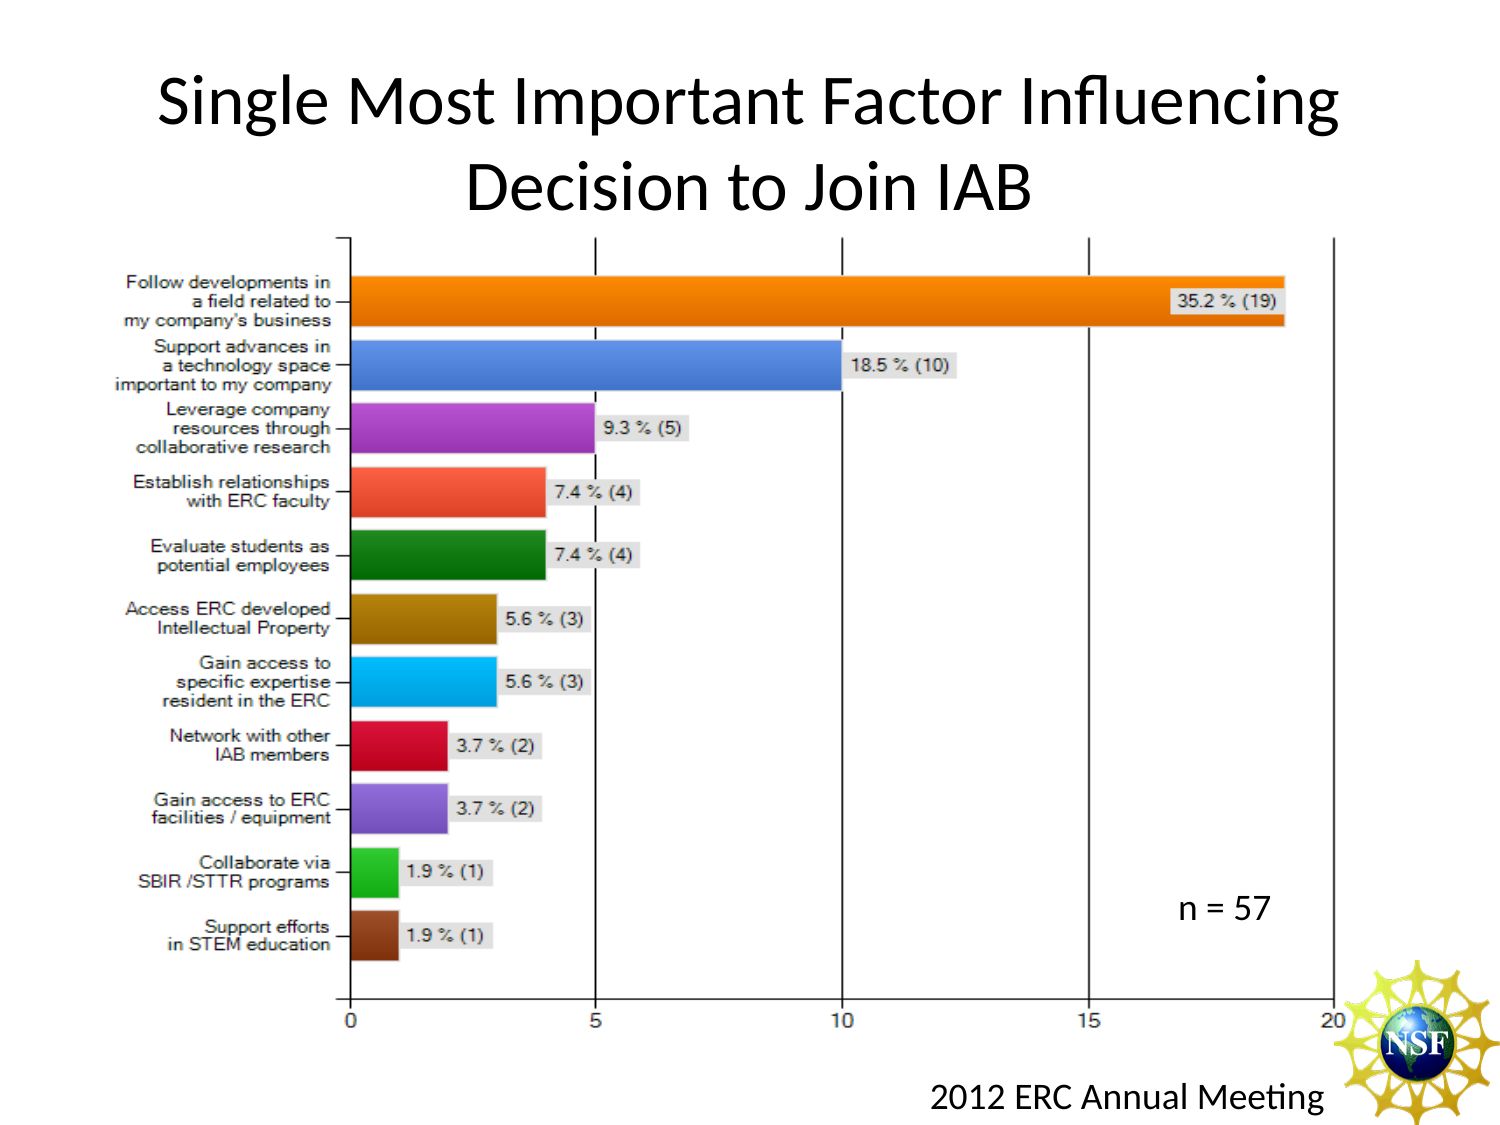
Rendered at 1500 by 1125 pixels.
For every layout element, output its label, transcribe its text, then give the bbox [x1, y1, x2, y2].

title Single Most Important Factor Influencing Decision to Join IAB [75, 45, 1425, 233]
picture [0, 198, 1500, 1125]
text_box 2012 ERC Annual Meeting [915, 1081, 1328, 1125]
